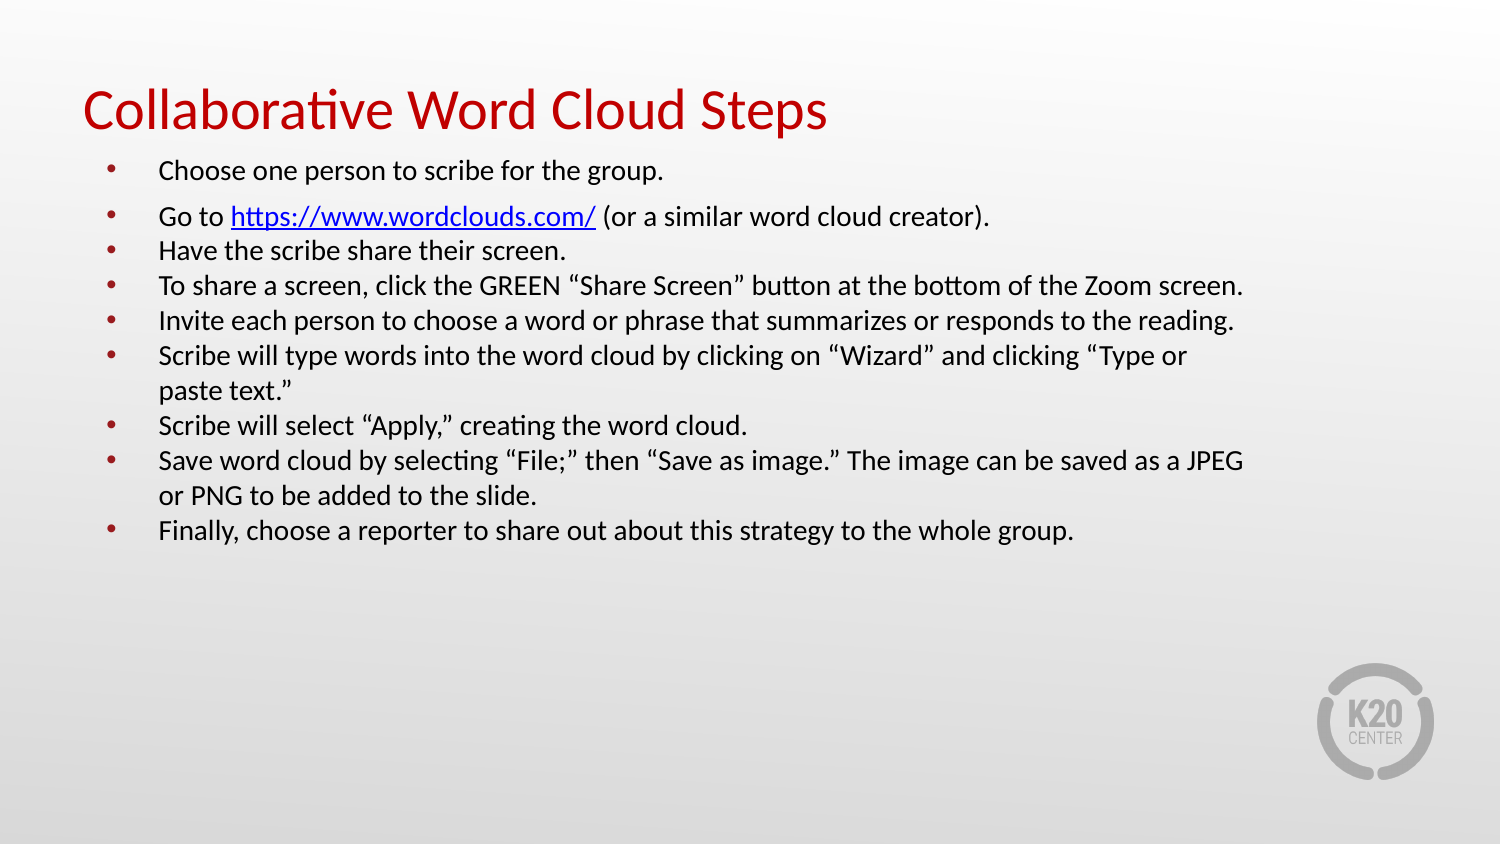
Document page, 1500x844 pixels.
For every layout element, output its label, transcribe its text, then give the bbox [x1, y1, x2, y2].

picture [1300, 646, 1451, 797]
list Collaborative Word Cloud Steps Choose one person to scribe for the group. Go to https://www.wordclouds.com/ (or a similar word cloud creator). Have the scribe share their screen. To share a screen, click the GREEN “Share Screen” button at the bottom of the Zoom screen. Invite each person to choose a word or phrase that summarizes or responds to the reading. Scribe will type words into the word cloud by clicking on “Wizard” and clicking “Type or paste text.” Scribe will select “Apply,” creating the word cloud. Save word cloud by selecting “File;” then “Save as image.” The image can be saved as a JPEG or PNG to be added to the slide. Finally, choose a reporter to share out about this strategy to the whole group. [75, 63, 1259, 658]
